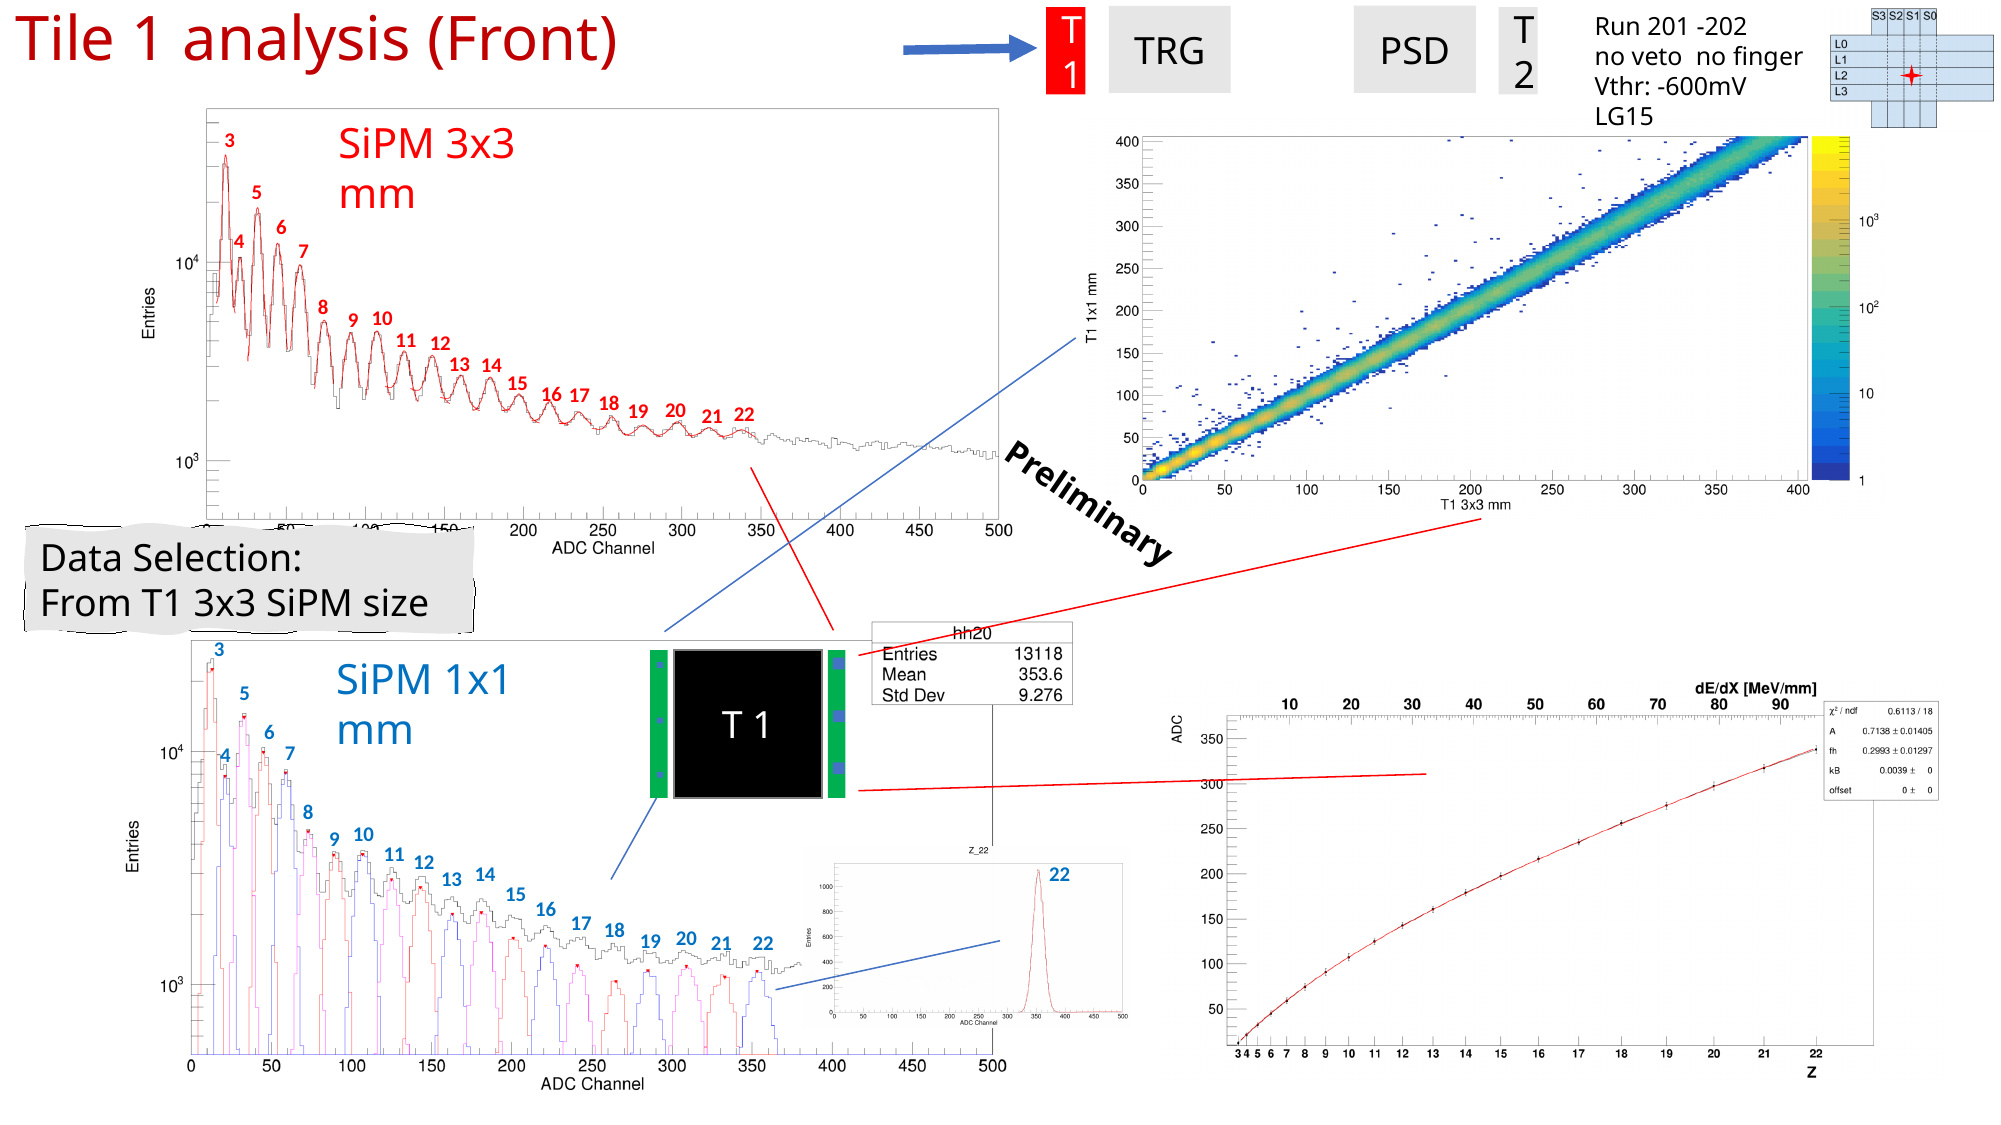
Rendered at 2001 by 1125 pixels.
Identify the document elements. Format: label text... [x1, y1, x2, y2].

text_box PSD [1353, 5, 1476, 93]
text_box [858, 518, 1482, 656]
title Tile 1 analysis (Front) [0, 0, 1912, 82]
picture [1077, 2, 1997, 520]
picture [124, 601, 1131, 1096]
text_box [610, 797, 657, 880]
text_box [1023, 51, 1037, 57]
text_box T1 [1046, 7, 1086, 95]
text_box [903, 47, 1038, 51]
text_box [664, 337, 1077, 632]
text_box T2 [1498, 7, 1538, 95]
text_box Run 201 -202 no veto no finger Vthr: -600mV LG15 [1579, 82, 1819, 114]
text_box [775, 940, 1001, 990]
text_box TRG [1108, 5, 1231, 93]
picture [1156, 677, 1944, 1081]
text_box Data Selection: From T1 3x3 SiPM size [23, 524, 476, 634]
picture [119, 105, 1022, 559]
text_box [858, 773, 1427, 791]
